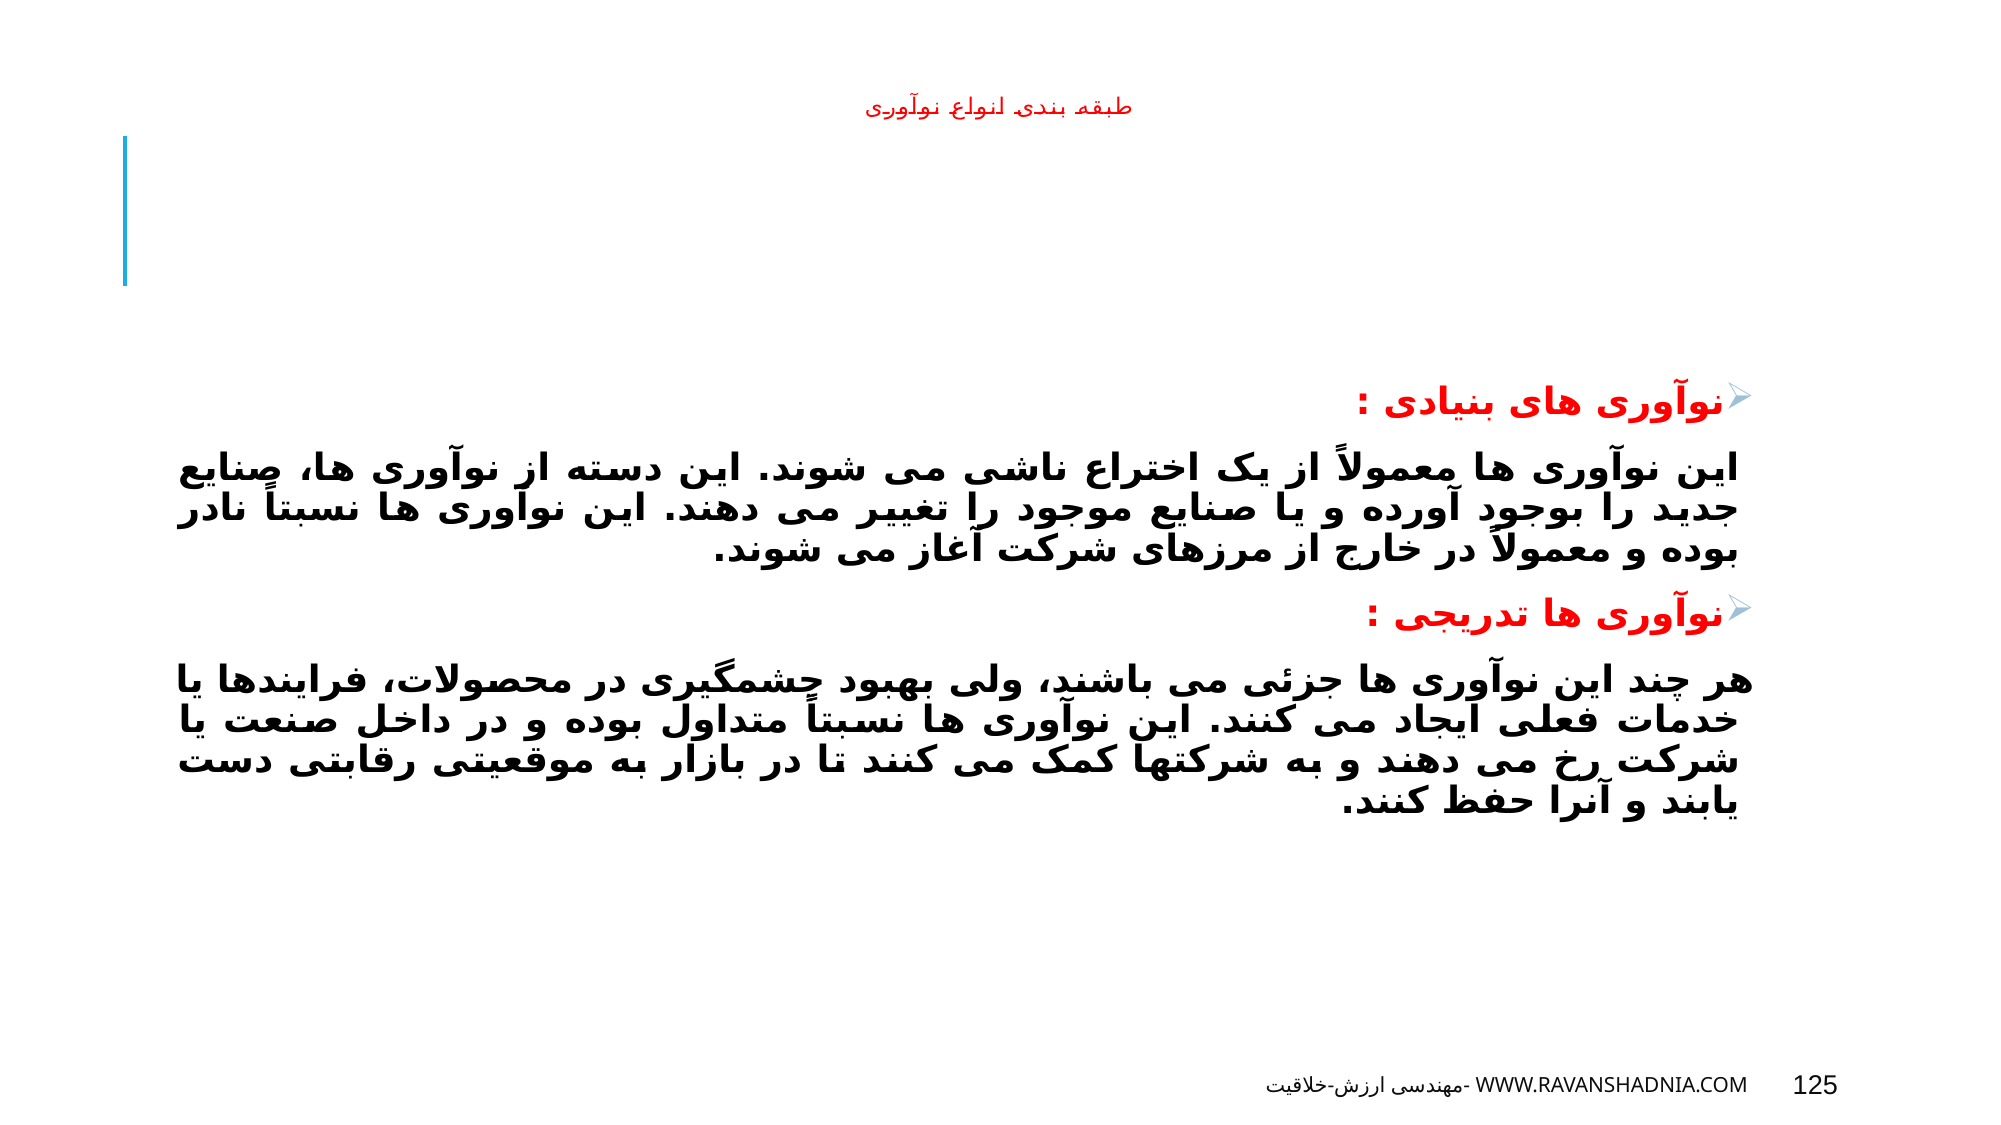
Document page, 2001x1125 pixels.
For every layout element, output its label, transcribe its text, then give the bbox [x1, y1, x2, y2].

title طبقه بندی انواع نوآوری [268, 45, 1732, 176]
footer مهندسی ارزش-خلاقیت- www.ravanshadnia.com [794, 1061, 1763, 1107]
list نوآوری های بنیادی : این نوآوری ها معمولاً از یک اختراع ناشی می شوند. این دسته از نوآوری ها، صنایع جدید را بوجود آورده و یا صنایع موجود را تغییر می دهند. این نوآوری ها نسبتاً نادر بوده و معمولاً در خارج از مرزهای شرکت آغاز می شوند. نوآوری ها تدریجی : هر چند این نوآوری ها جزئی می باشند، ولی بهبود چشمگیری در محصولات، فرایندها یا خدمات فعلی ایجاد می کنند. این نوآوری ها نسبتاً متداول بوده و در داخل صنعت یا شرکت رخ می دهند و به شرکتها کمک می کنند تا در بازار به موقعیتی رقابتی دست یابند و آنرا حفظ کنند. [168, 375, 1763, 1035]
slide_number 125 [1777, 1061, 1938, 1107]
